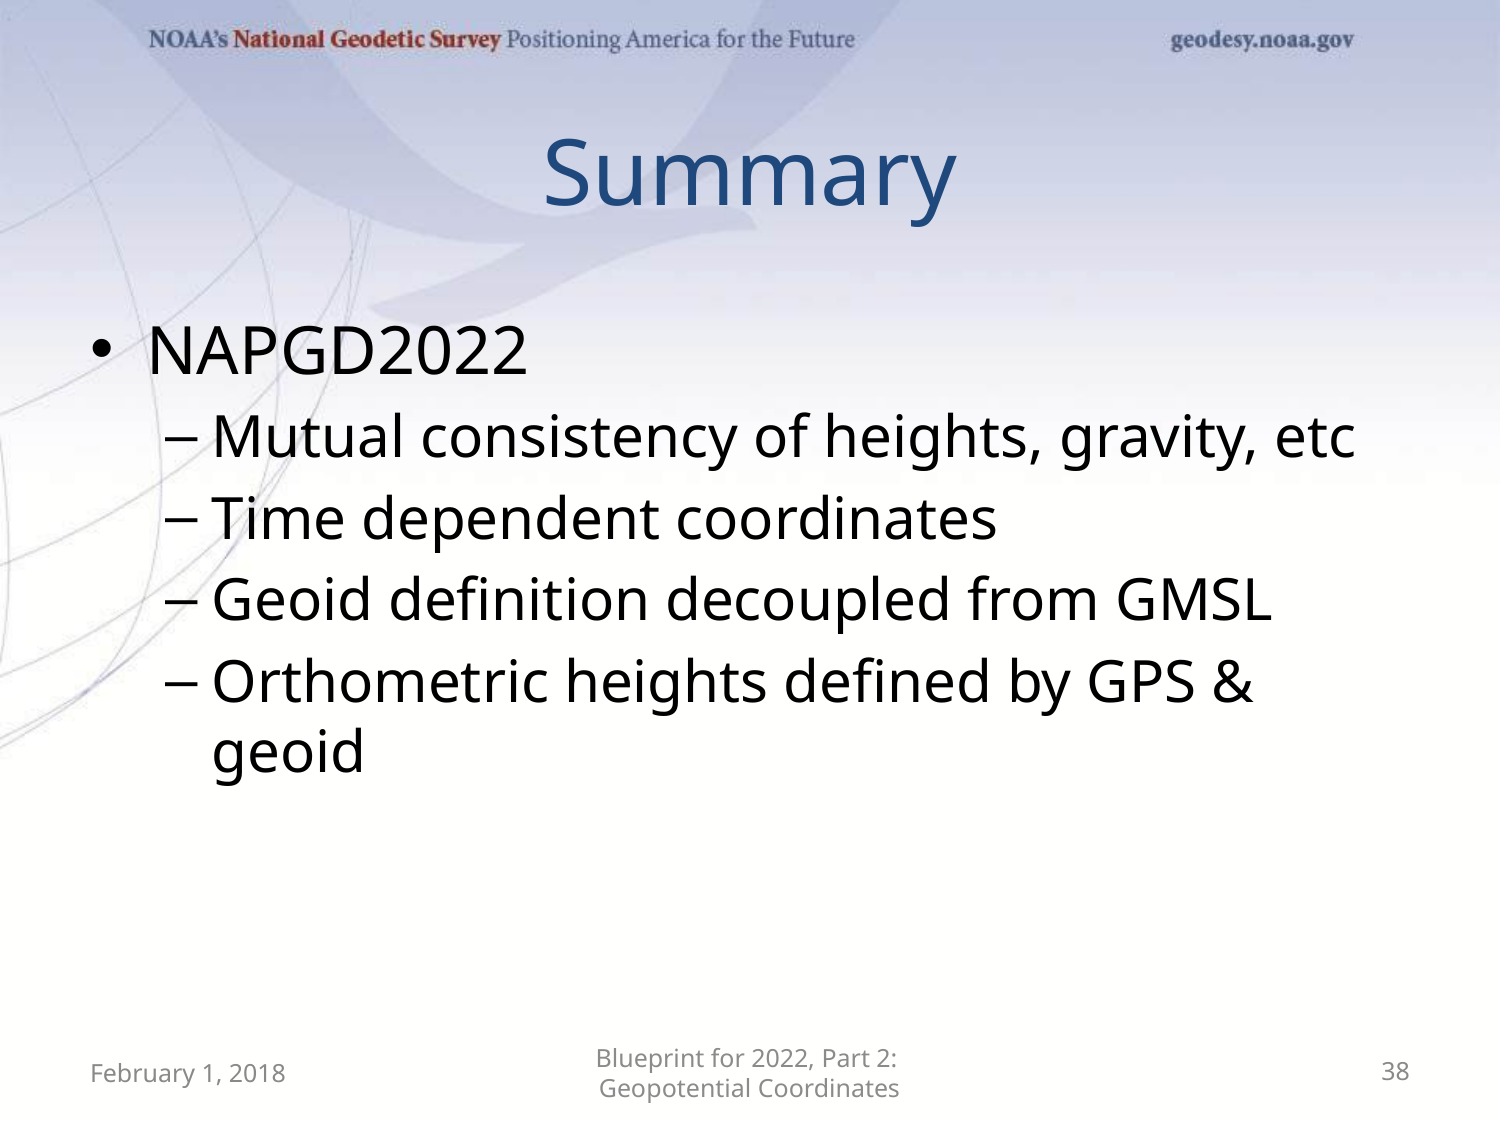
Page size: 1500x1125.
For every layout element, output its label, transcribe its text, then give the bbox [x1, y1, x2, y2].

list NAPGD2022 Mutual consistency of heights, gravity, etc Time dependent coordinates Geoid definition decoupled from GMSL Orthometric heights defined by GPS & geoid [75, 299, 1425, 1005]
picture [0, 0, 1500, 1122]
footer Blueprint for 2022, Part 2: Geopotential Coordinates [512, 1042, 988, 1103]
title Summary [75, 75, 1425, 263]
slide_number 38 [1074, 1042, 1425, 1103]
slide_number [75, 1042, 425, 1103]
